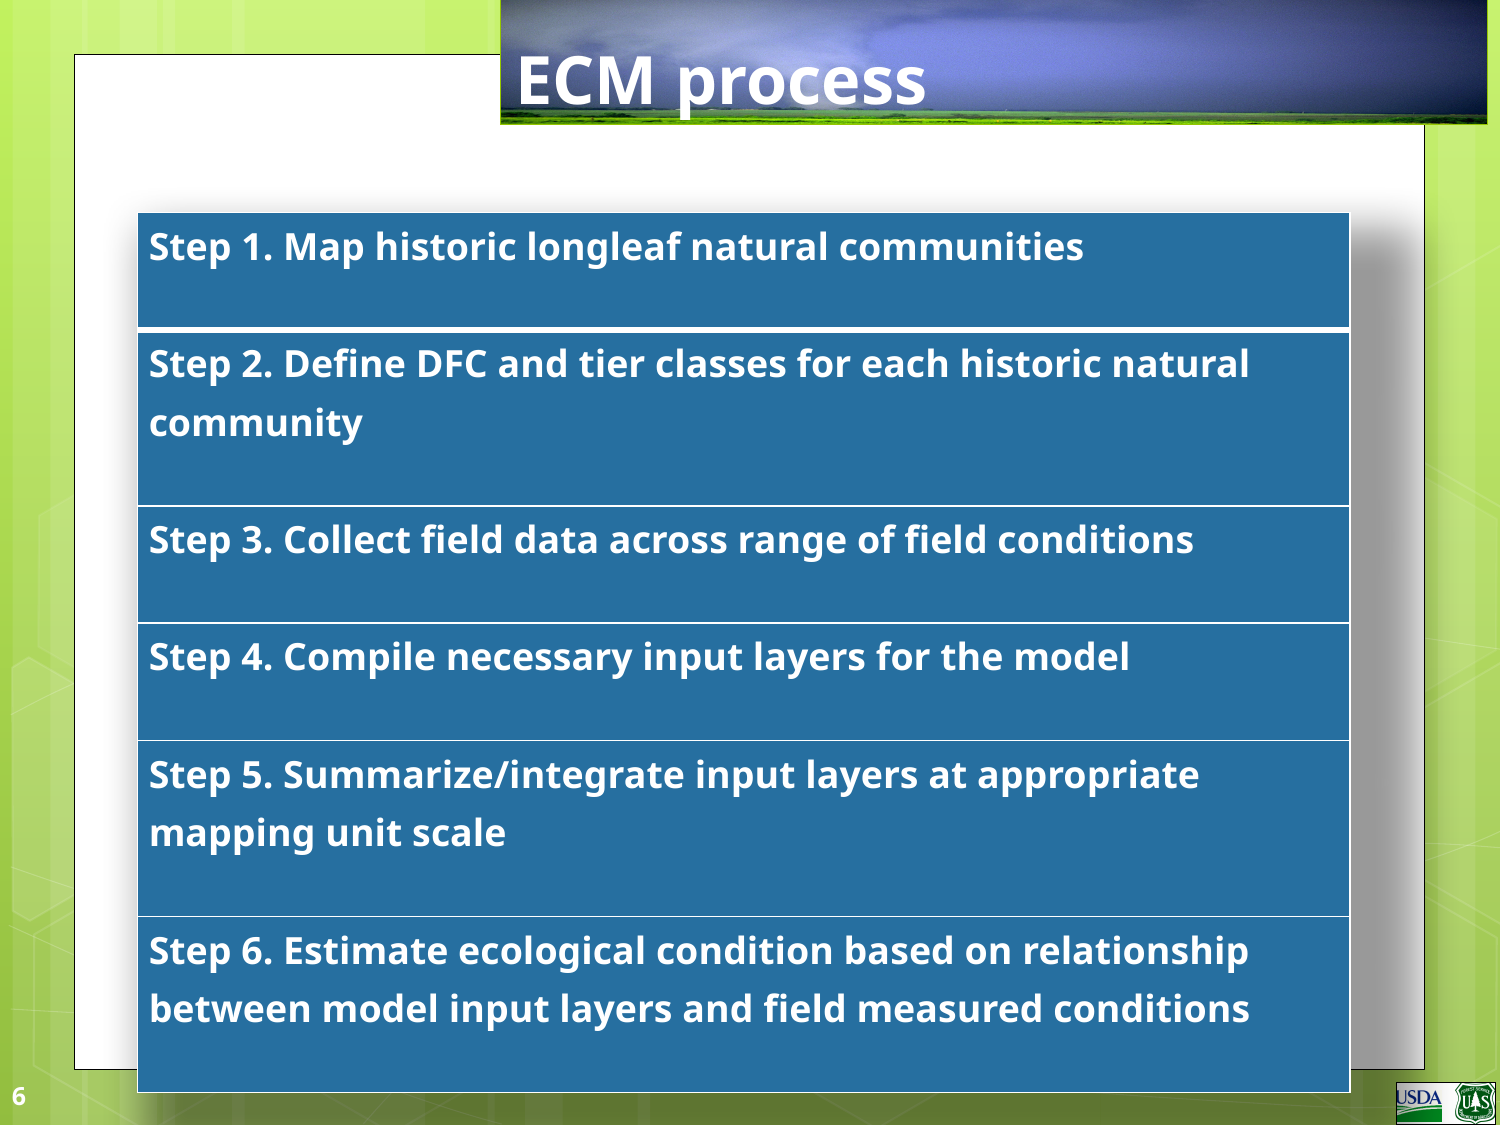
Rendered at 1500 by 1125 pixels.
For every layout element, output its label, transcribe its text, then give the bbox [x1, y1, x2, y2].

table_cell Step 5. Summarize/integrate input layers at appropriate mapping unit scale [138, 741, 1349, 916]
table_cell Step 2. Define DFC and tier classes for each historic natural community [138, 333, 1349, 505]
title ECM process [500, 0, 1488, 125]
table_cell Step 3. Collect field data across range of field conditions [138, 507, 1349, 622]
table_cell Step 4. Compile necessary input layers for the model [138, 624, 1349, 740]
table_header Step 1. Map historic longleaf natural communities [138, 213, 1349, 327]
table_cell Step 6. Estimate ecological condition based on relationship between model input layers and field measured conditions [138, 917, 1349, 1092]
slide_number 6 [0, 1065, 103, 1125]
